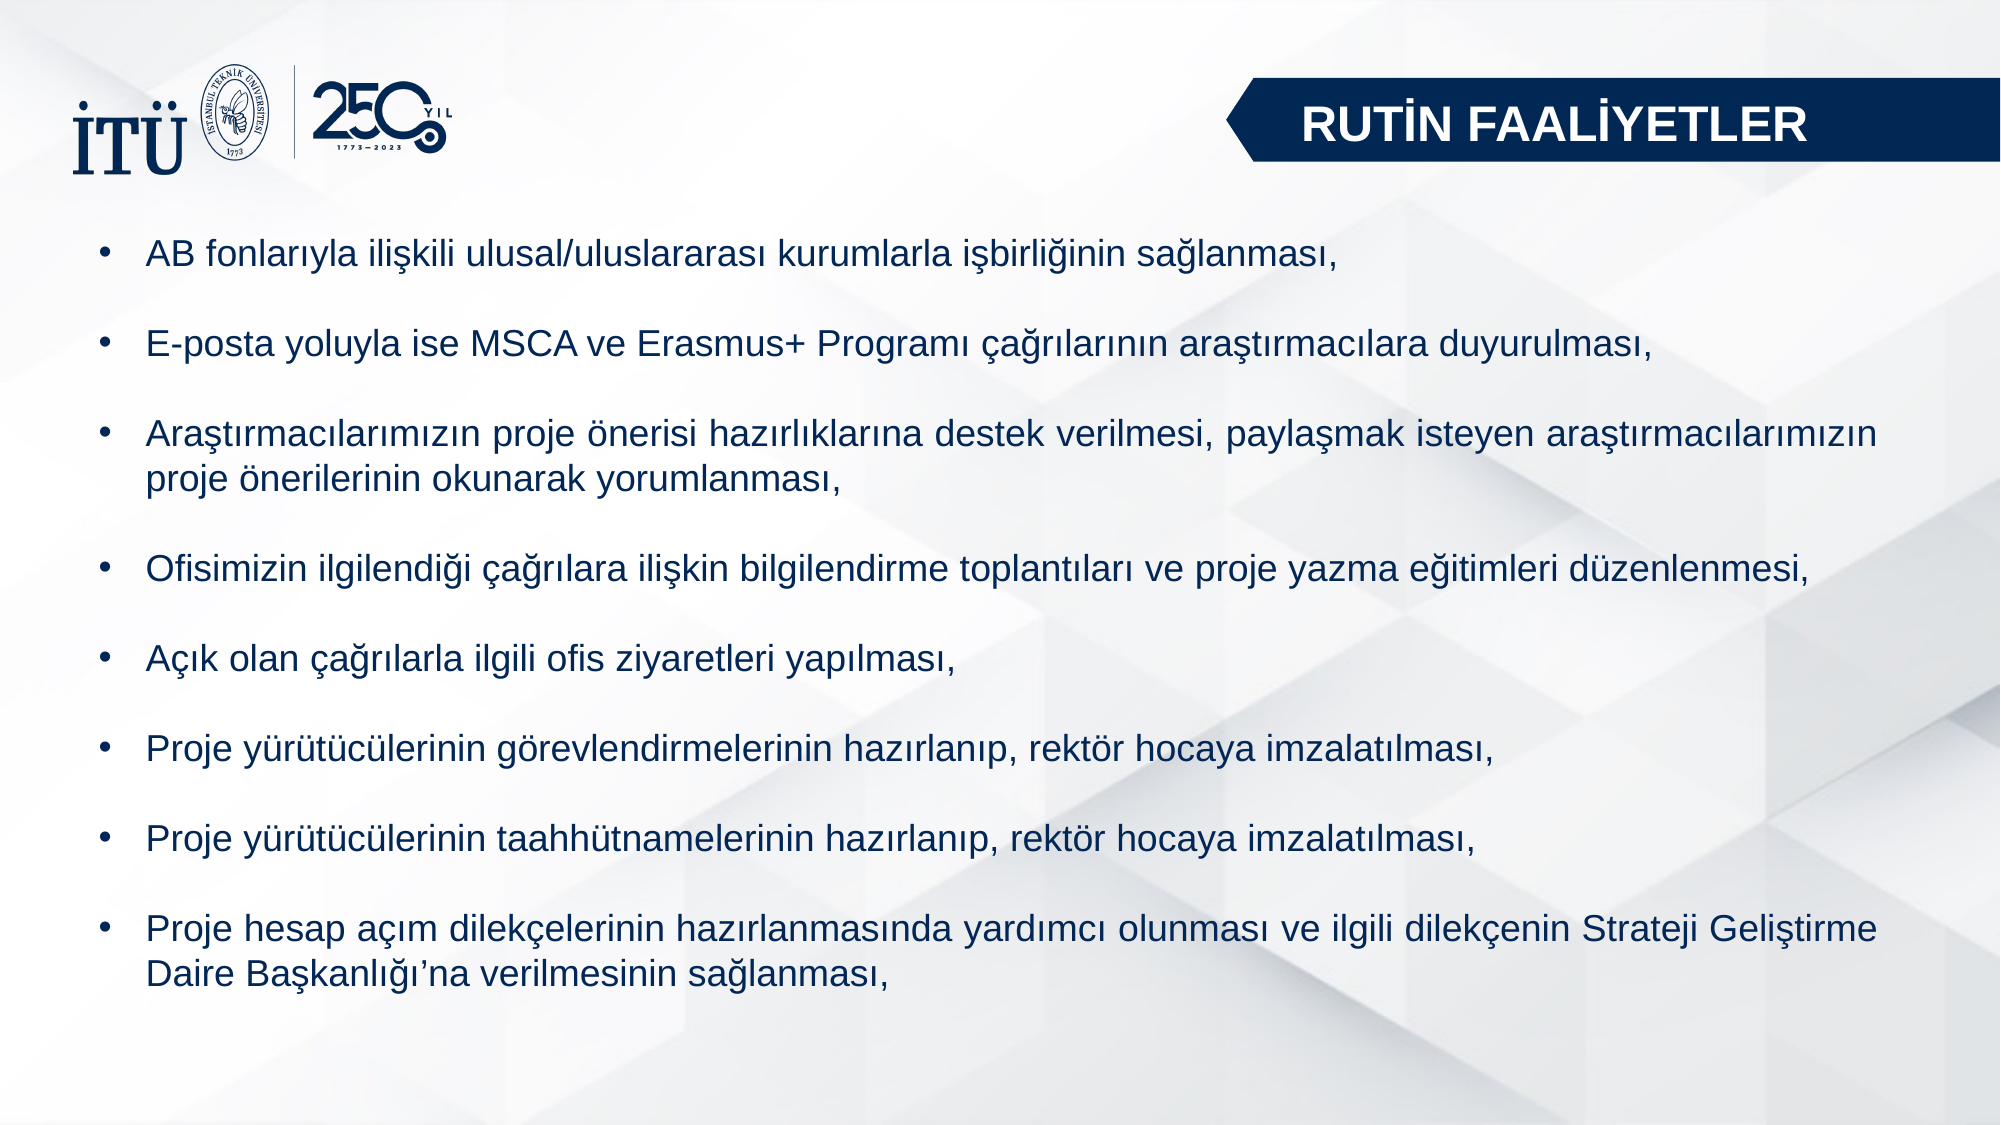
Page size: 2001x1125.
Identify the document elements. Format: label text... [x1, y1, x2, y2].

text_box RUTİN FAALİYETLER [1253, 75, 1980, 161]
text_box AB fonlarıyla ilişkili ulusal/uluslararası kurumlarla işbirliğinin sağlanması, E-posta yoluyla ise MSCA ve Erasmus+ Programı çağrılarının araştırmacılara duyurulması, Araştırmacılarımızın proje önerisi hazırlıklarına destek verilmesi, paylaşmak isteyen araştırmacılarımızın proje önerilerinin okunarak yorumlanması, Ofisimizin ilgilendiği çağrılara ilişkin bilgilendirme toplantıları ve proje yazma eğitimleri düzenlenmesi, Açık olan çağrılarla ilgili ofis ziyaretleri yapılması, Proje yürütücülerinin görevlendirmelerinin hazırlanıp, rektör hocaya imzalatılması, Proje yürütücülerinin taahhütnamelerinin hazırlanıp, rektör hocaya imzalatılması, Proje hesap açım dilekçelerinin hazırlanmasında yardımcı olunması ve ilgili dilekçenin Strateji Geliştirme Daire Başkanlığı’na verilmesinin sağlanması, [83, 221, 1893, 1042]
picture [0, 0, 2000, 1125]
